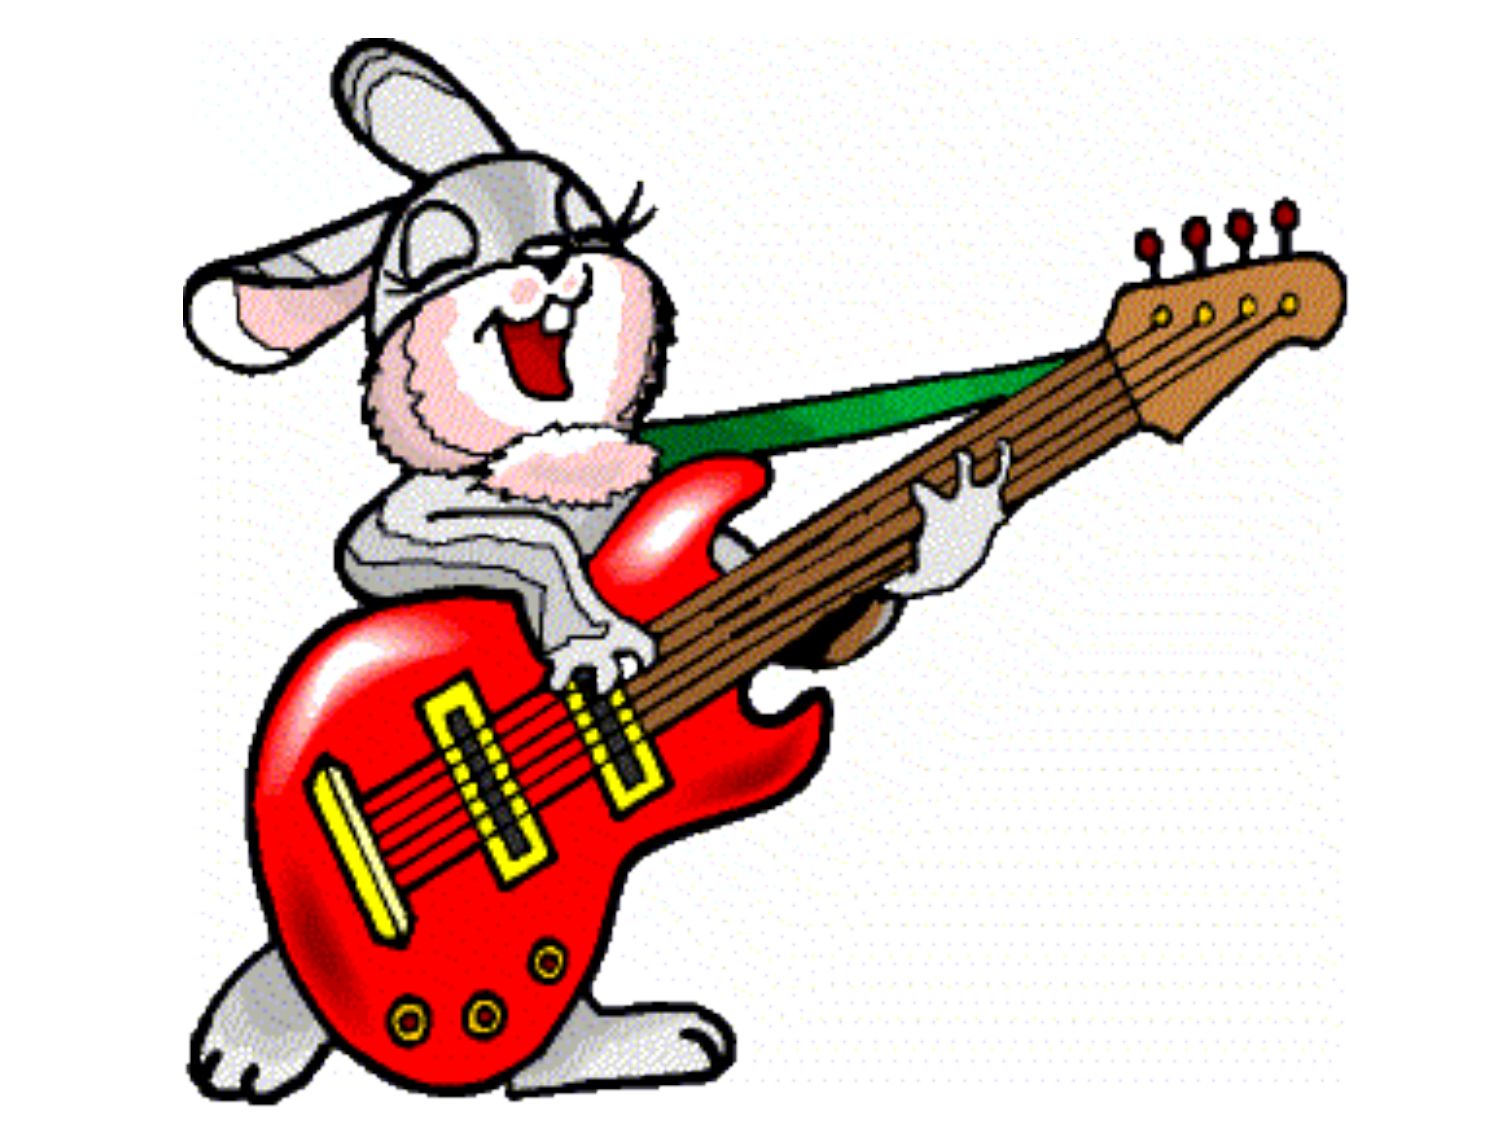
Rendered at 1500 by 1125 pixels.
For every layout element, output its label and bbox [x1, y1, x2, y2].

picture [182, 38, 1353, 1120]
